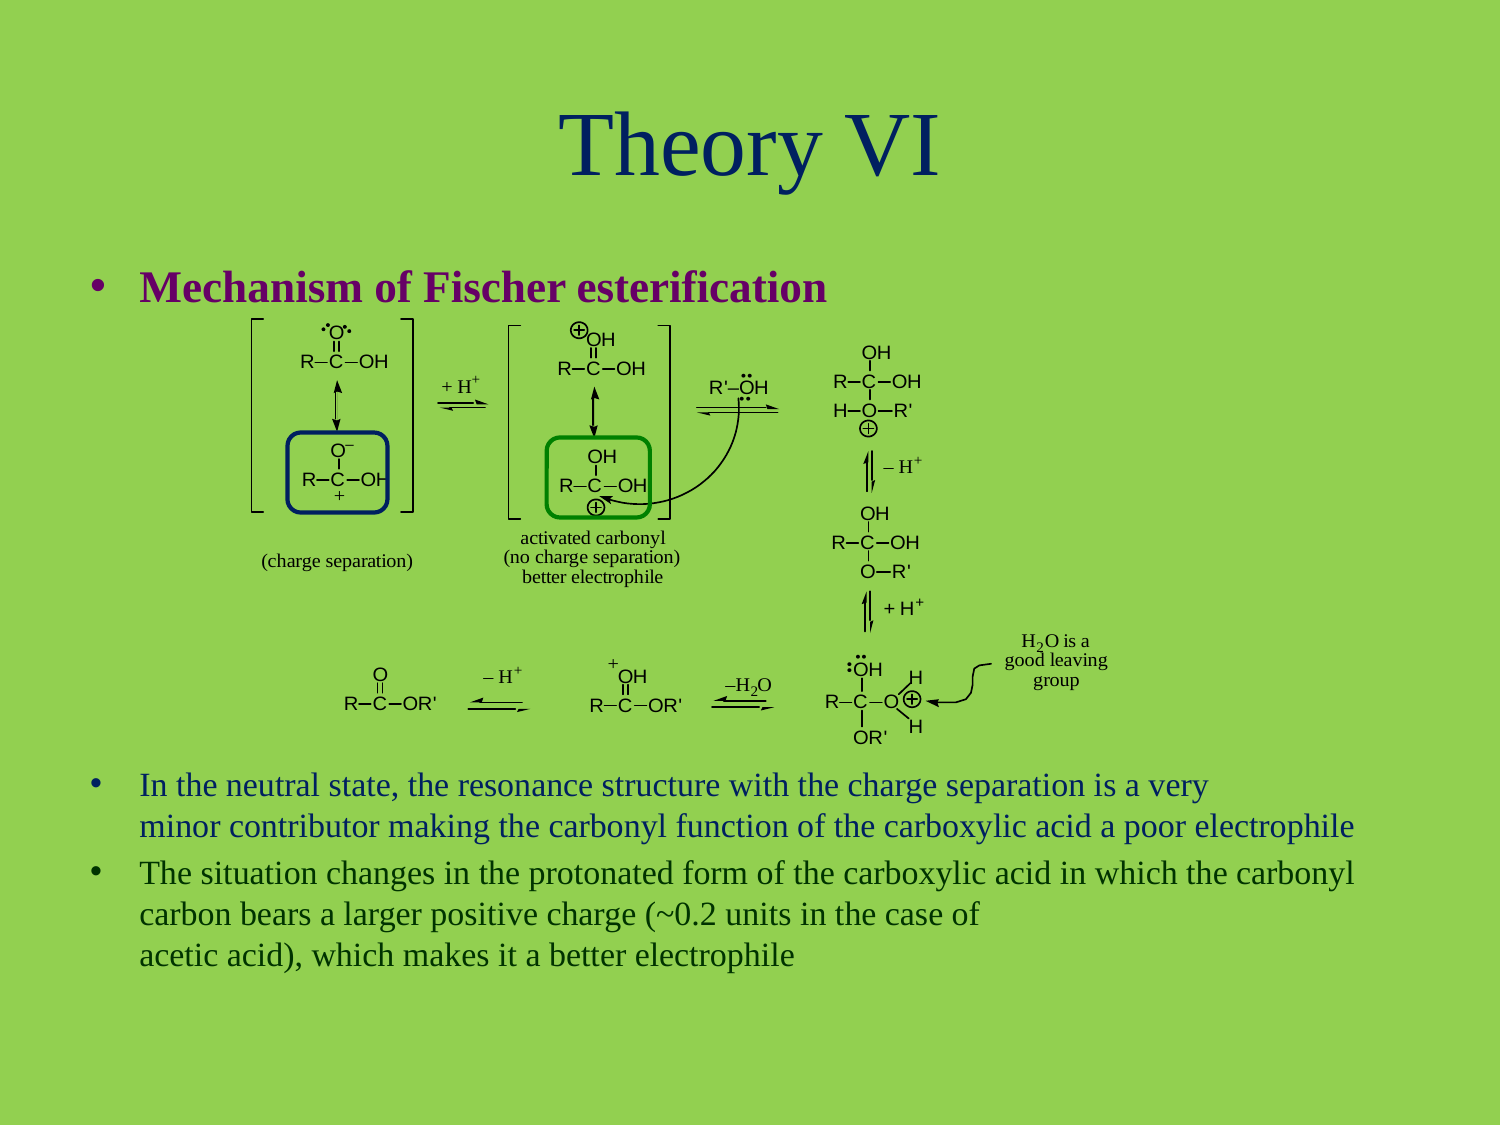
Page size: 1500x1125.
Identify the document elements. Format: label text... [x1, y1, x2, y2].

list Mechanism of Fischer esterification In the neutral state, the resonance structure with the charge separation is a very minor contributor making the carbonyl function of the carboxylic acid a poor electrophile The situation changes in the protonated form of the carboxylic acid in which the carbonyl carbon bears a larger positive charge (~0.2 units in the case of acetic acid), which makes it a better electrophile [75, 249, 1413, 1000]
title Theory VI [75, 45, 1425, 233]
picture [245, 312, 1113, 748]
